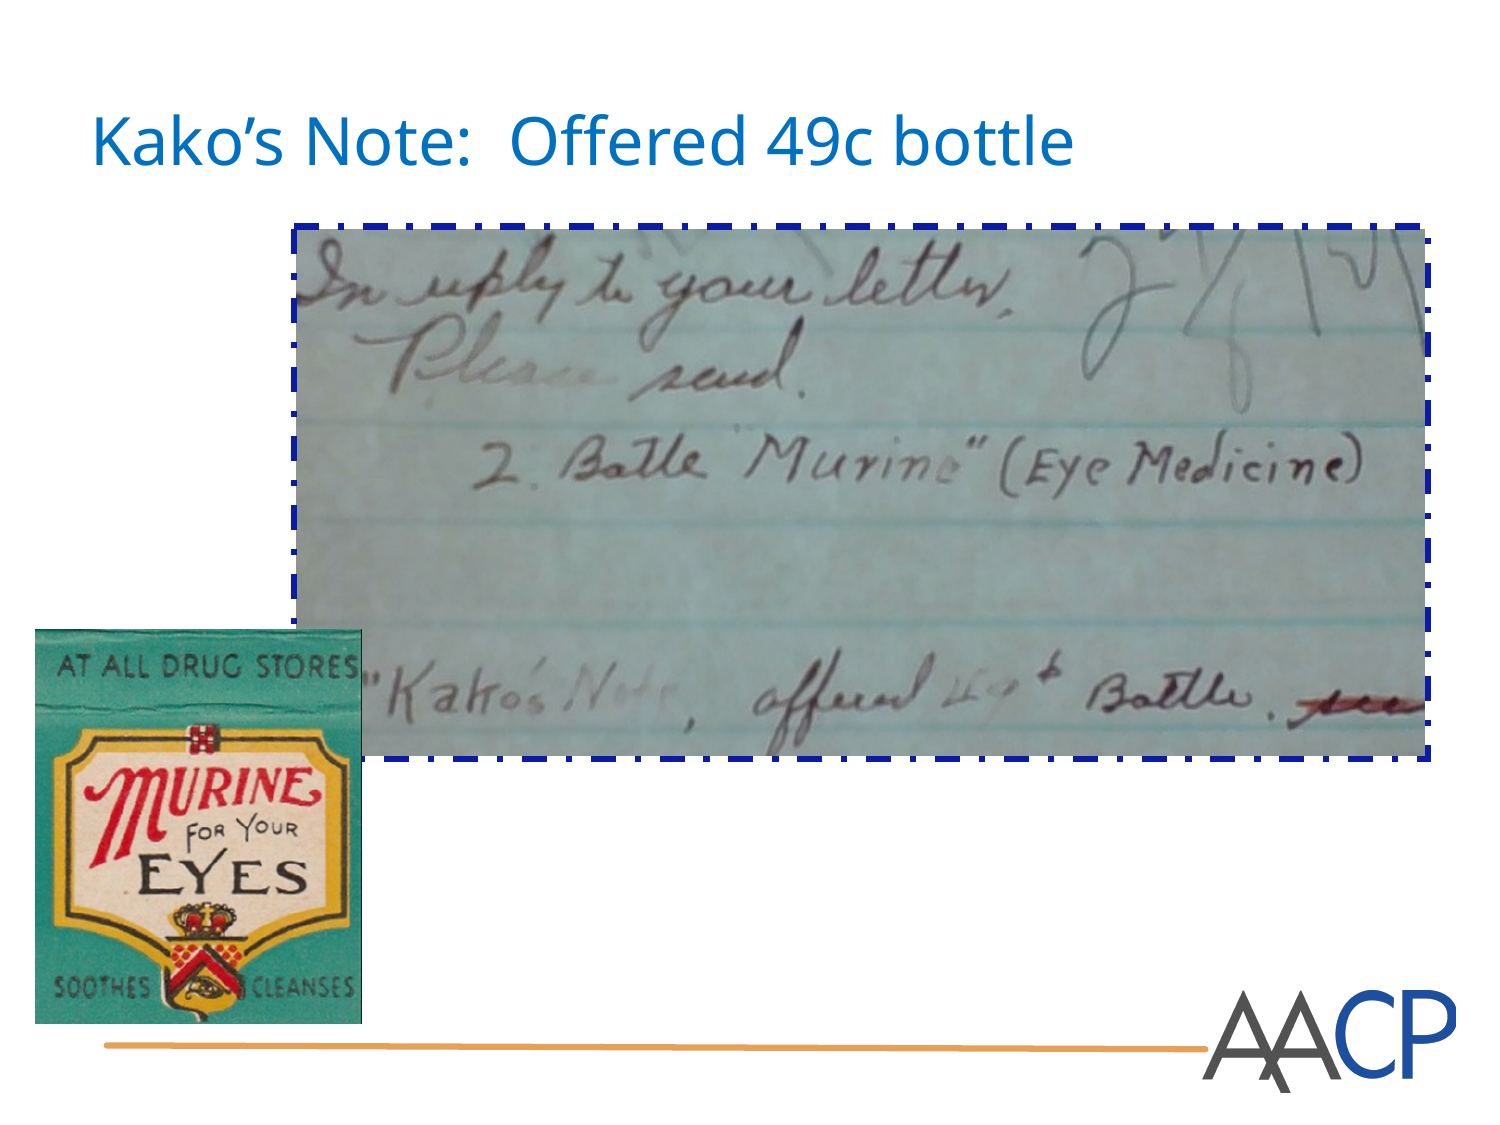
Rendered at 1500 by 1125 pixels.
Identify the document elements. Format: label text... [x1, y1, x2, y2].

title Kako’s Note: Offered 49c bottle [75, 45, 1425, 233]
picture [1202, 990, 1456, 1093]
picture [34, 229, 1426, 1024]
